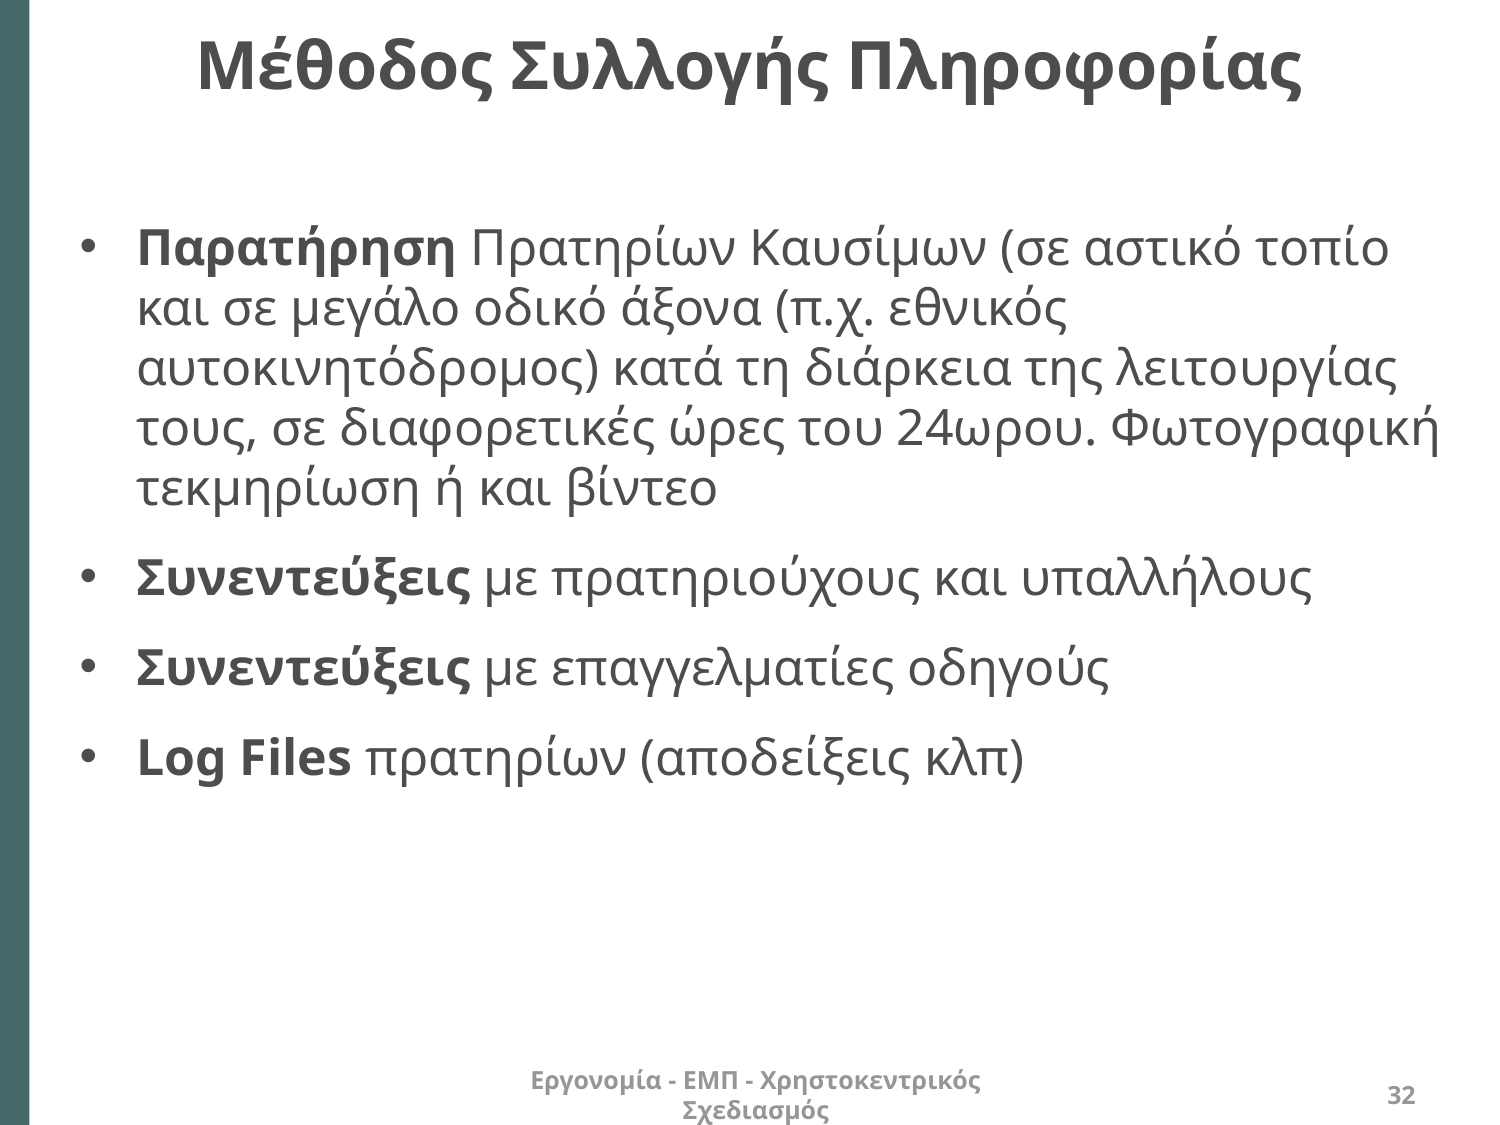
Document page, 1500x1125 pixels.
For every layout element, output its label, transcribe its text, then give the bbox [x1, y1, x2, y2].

footer Εργονομία - ΕΜΠ - Χρηστοκεντρικός Σχεδιασμός [442, 1065, 1069, 1125]
title Μέθοδος Συλλογής Πληροφορίας [74, 0, 1423, 126]
slide_number 32 [1080, 1066, 1431, 1125]
text_box Παρατήρηση Πρατηρίων Καυσίμων (σε αστικό τοπίο και σε μεγάλο οδικό άξονα (π.χ. εθνικός αυτοκινητόδρομος) κατά τη διάρκεια της λειτουργίας τους, σε διαφορετικές ώρες του 24ωρου. Φωτογραφική τεκμηρίωση ή και βίντεο Συνεντεύξεις με πρατηριούχους και υπαλλήλους Συνεντεύξεις με επαγγελματίες οδηγούς Log Files πρατηρίων (αποδείξεις κλπ) [64, 208, 1459, 793]
